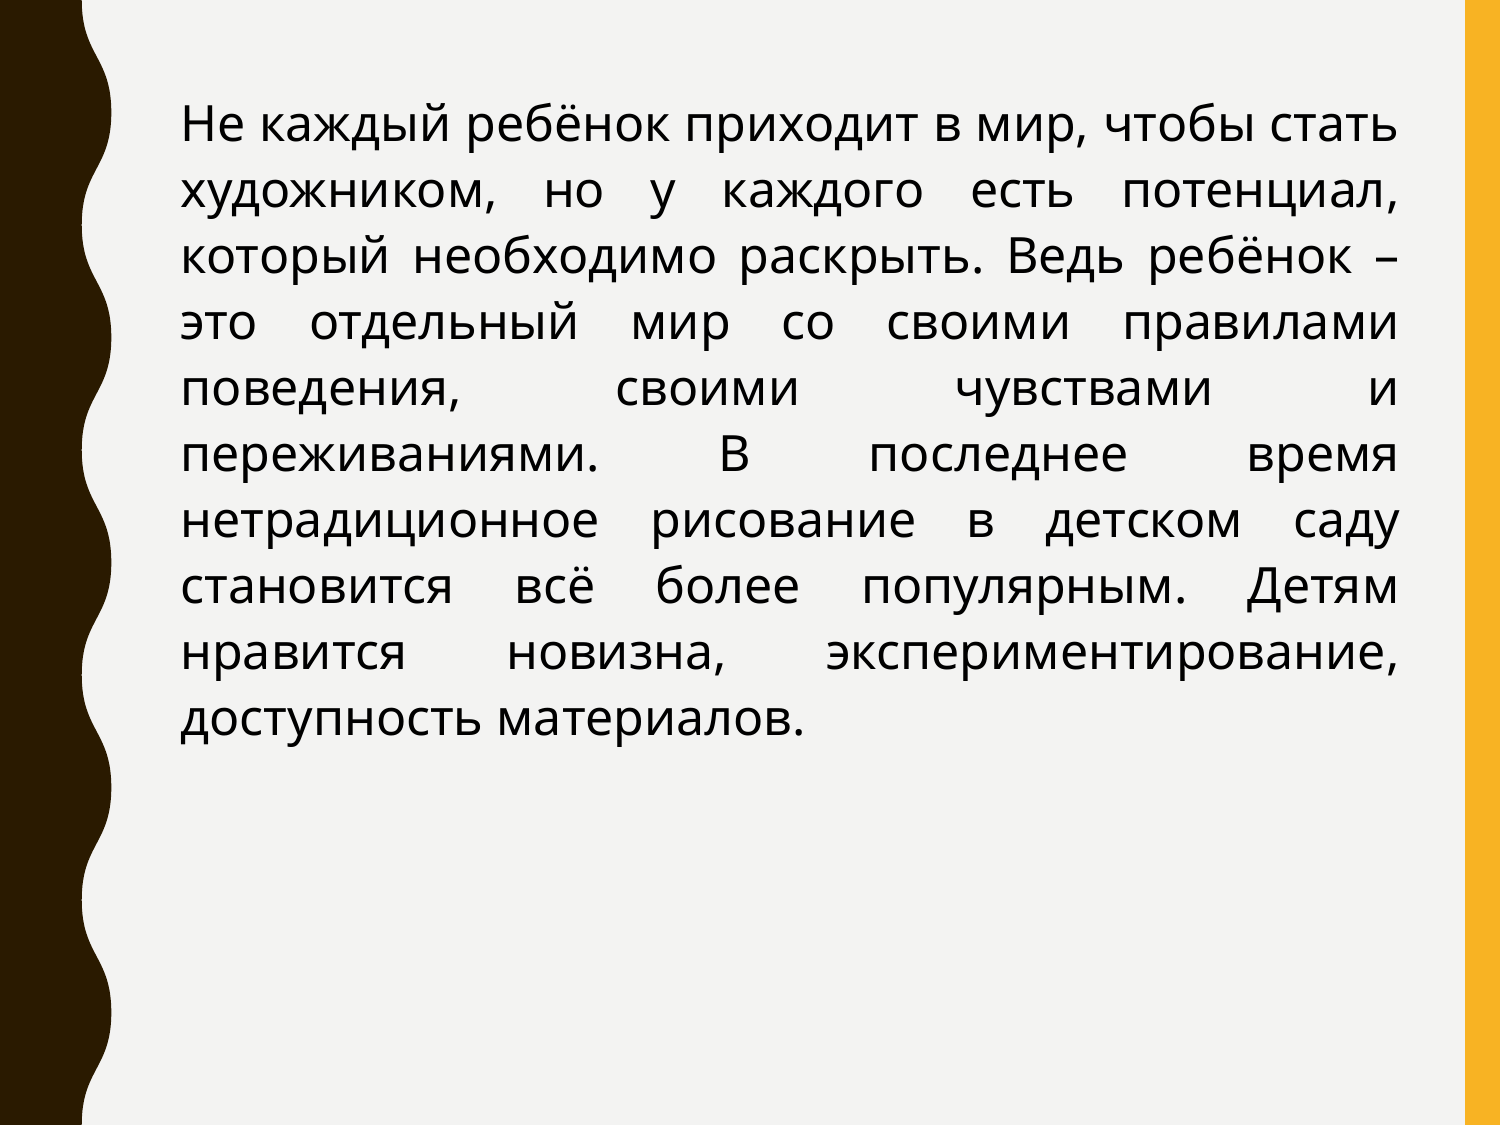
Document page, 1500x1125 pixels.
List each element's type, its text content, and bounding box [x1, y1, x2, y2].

list Не каждый ребёнок приходит в мир, чтобы стать художником, но у каждого есть потенциал, который необходимо раскрыть. Ведь ребёнок – это отдельный мир со своими правилами поведения, своими чувствами и переживаниями. В последнее время нетрадиционное рисование в детском саду становится всё более популярным. Детям нравится новизна, экспериментирование, доступность материалов. [147, 78, 1415, 1125]
